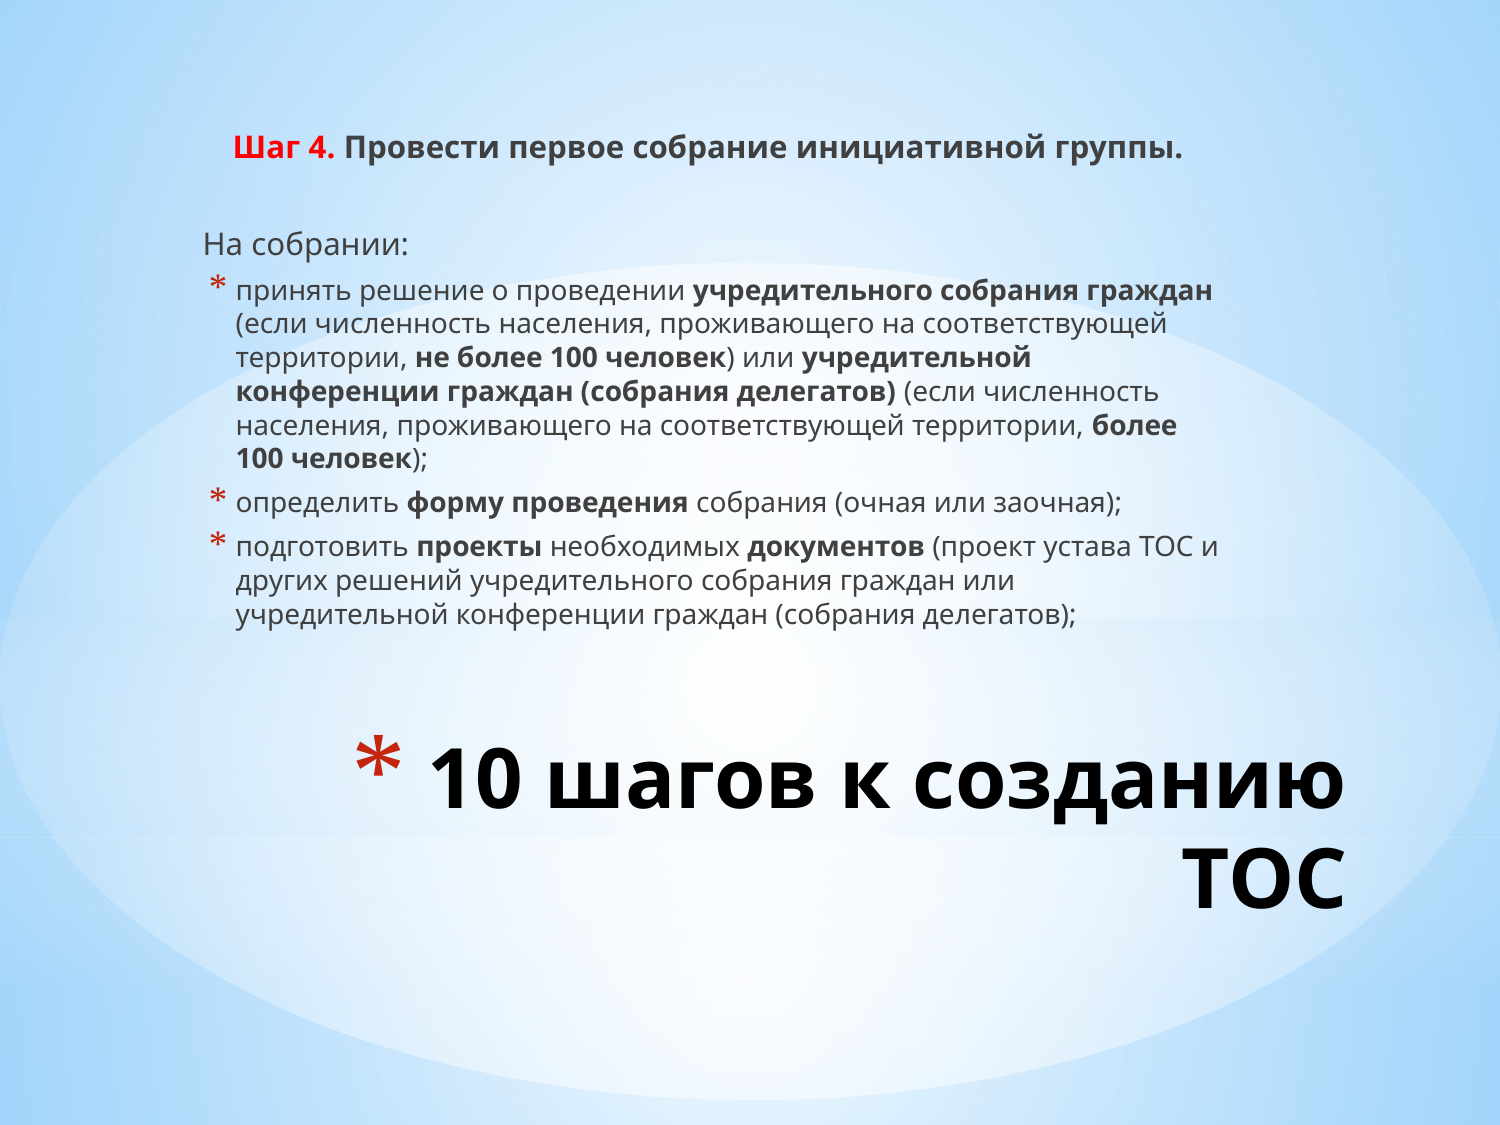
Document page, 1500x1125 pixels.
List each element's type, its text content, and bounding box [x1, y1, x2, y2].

list Шаг 4. Провести первое собрание инициативной группы. На собрании: принять решение о проведении учредительного собрания граждан (если численность населения, проживающего на соответствующей территории, не более 100 человек) или учредительной конференции граждан (собрания делегатов) (если численность населения, проживающего на соответствующей территории, более 100 человек); определить форму проведения собрания (очная или заочная); подготовить проекты необходимых документов (проект устава ТОС и других решений учредительного собрания граждан или учредительной конференции граждан (собрания делегатов); [187, 120, 1238, 690]
title 10 шагов к созданию ТОС [294, 717, 1363, 905]
